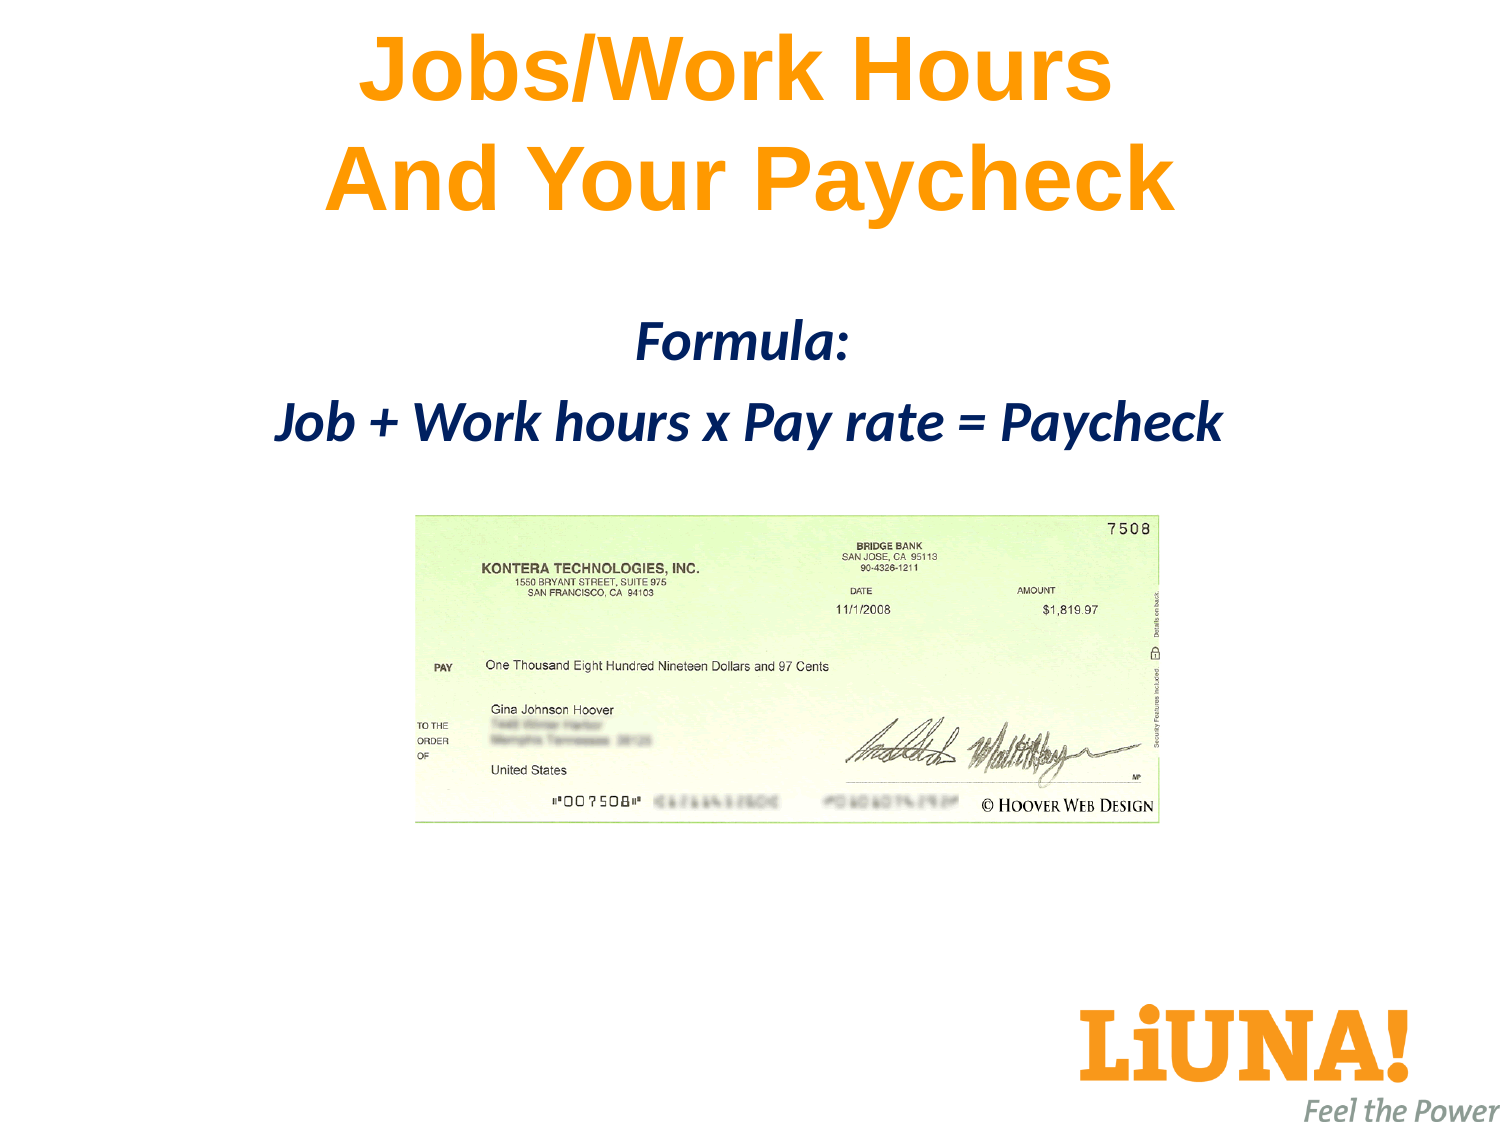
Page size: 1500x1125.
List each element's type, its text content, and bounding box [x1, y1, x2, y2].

picture [412, 512, 1162, 824]
title Jobs/Work Hours And Your Paycheck [0, 24, 1500, 213]
list Formula: Job + Work hours x Pay rate = Paycheck [0, 262, 1500, 513]
picture [1074, 1004, 1500, 1122]
